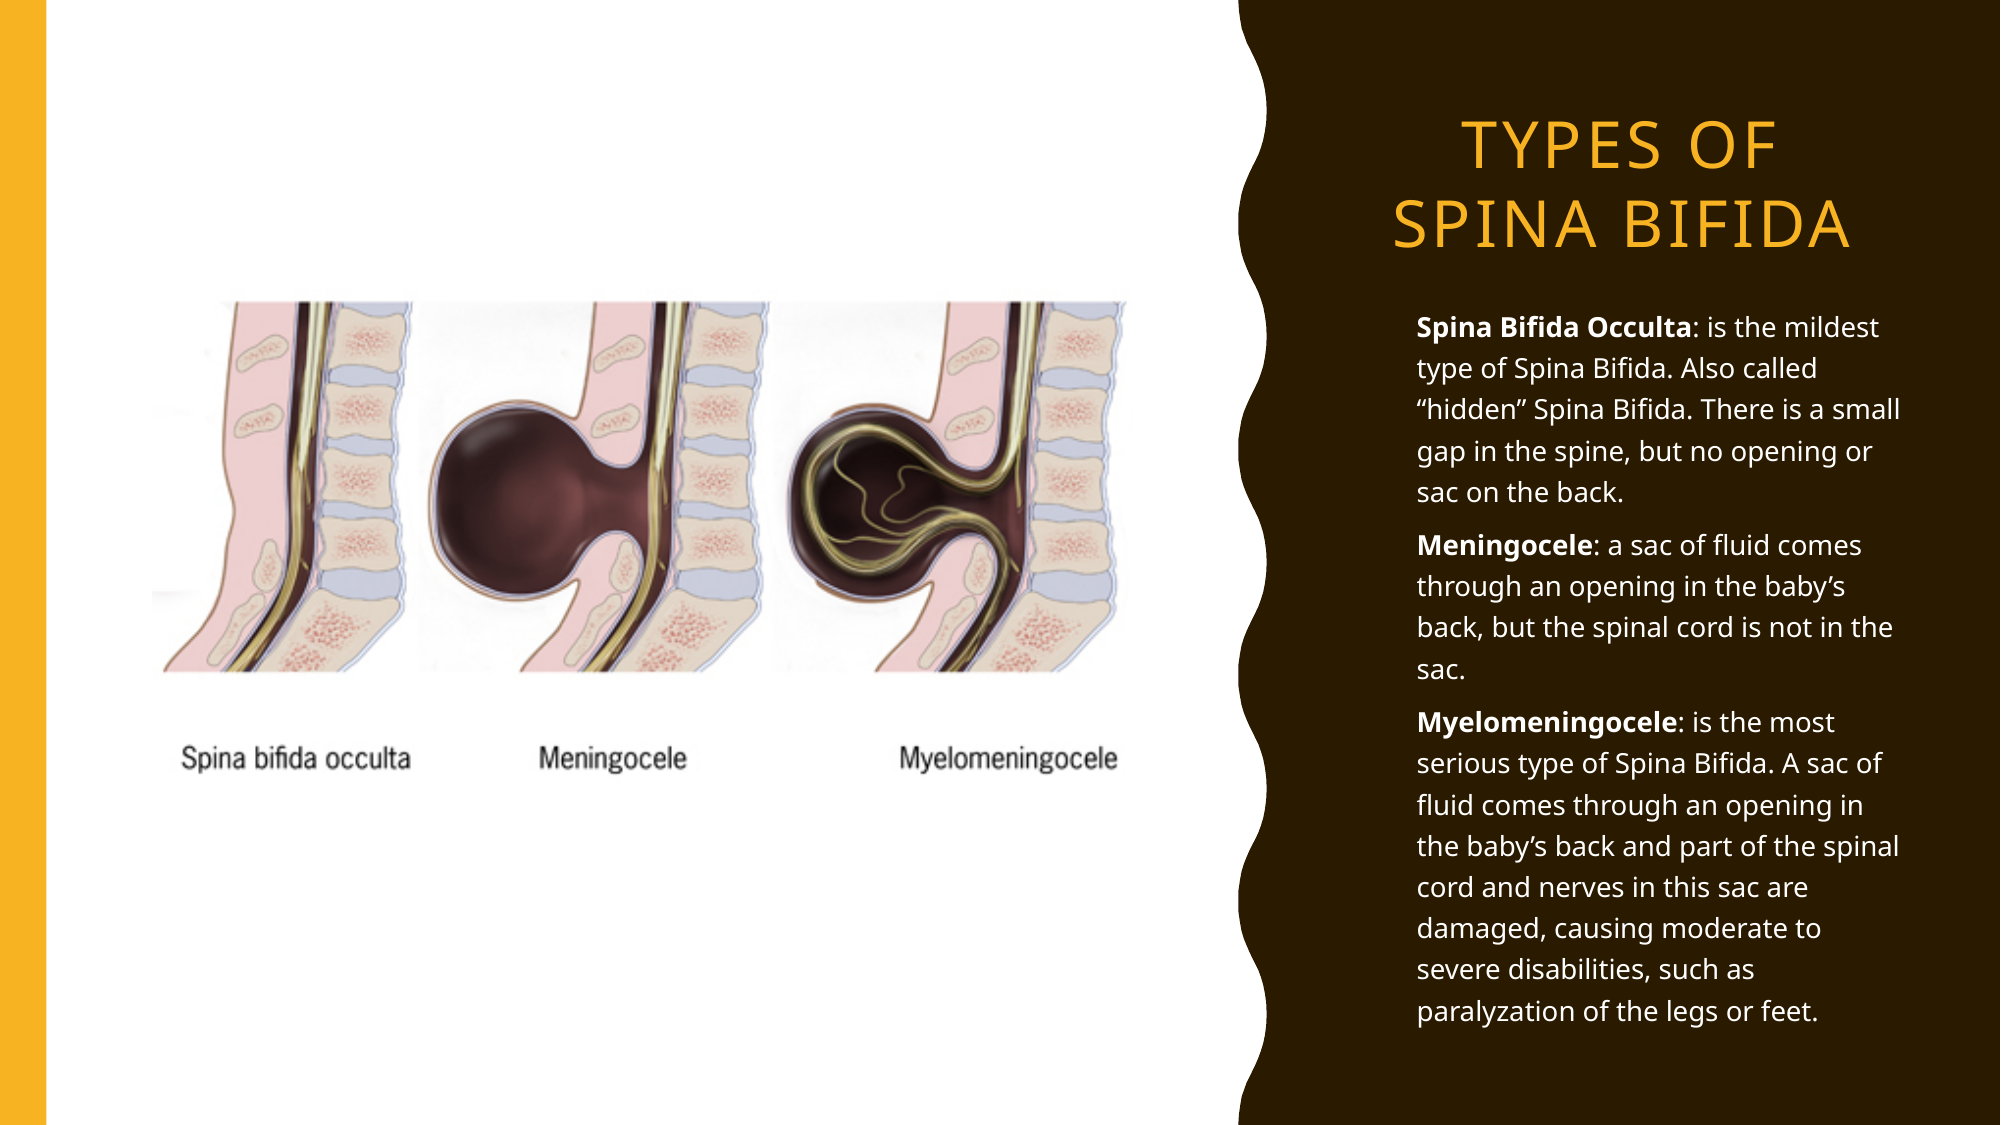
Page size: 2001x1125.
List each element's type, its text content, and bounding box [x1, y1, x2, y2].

list Spina Bifida Occulta: is the mildest type of Spina Bifida. Also called “hidden” Spina Bifida. There is a small gap in the spine, but no opening or sac on the back. Meningocele: a sac of fluid comes through an opening in the baby’s back, but the spinal cord is not in the sac. Myelomeningocele: is the most serious type of Spina Bifida. A sac of fluid comes through an opening in the baby’s back and part of the spinal cord and nerves in this sac are damaged, causing moderate to severe disabilities, such as paralyzation of the legs or feet. [1368, 296, 1920, 1050]
text_box [47, 0, 1266, 1125]
title Types of Spina Bifida [1368, 75, 1875, 272]
text_box [0, 0, 47, 1125]
picture [151, 288, 1133, 786]
text_box [1238, 0, 2000, 1125]
